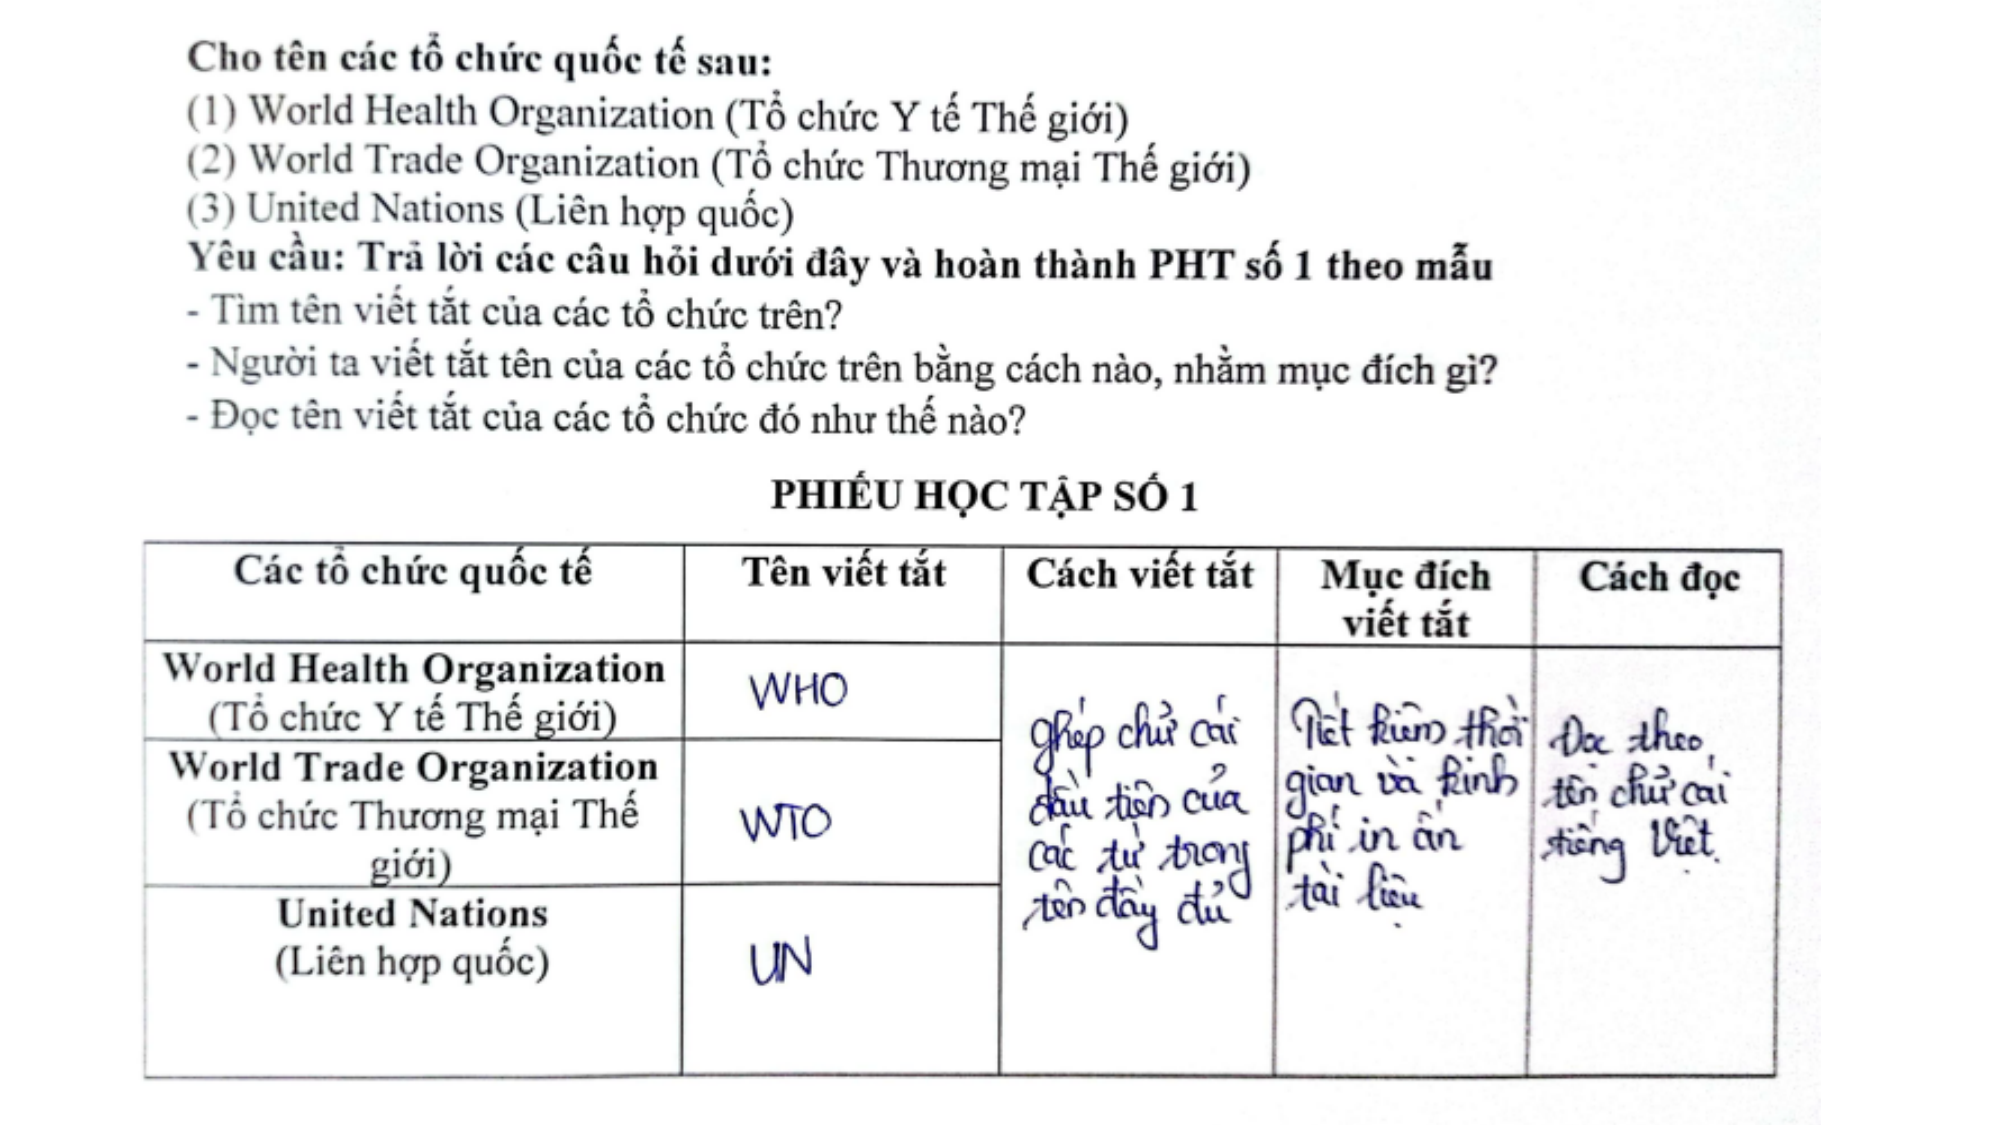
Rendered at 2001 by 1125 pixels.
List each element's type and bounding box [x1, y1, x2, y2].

picture [104, 0, 1821, 1125]
